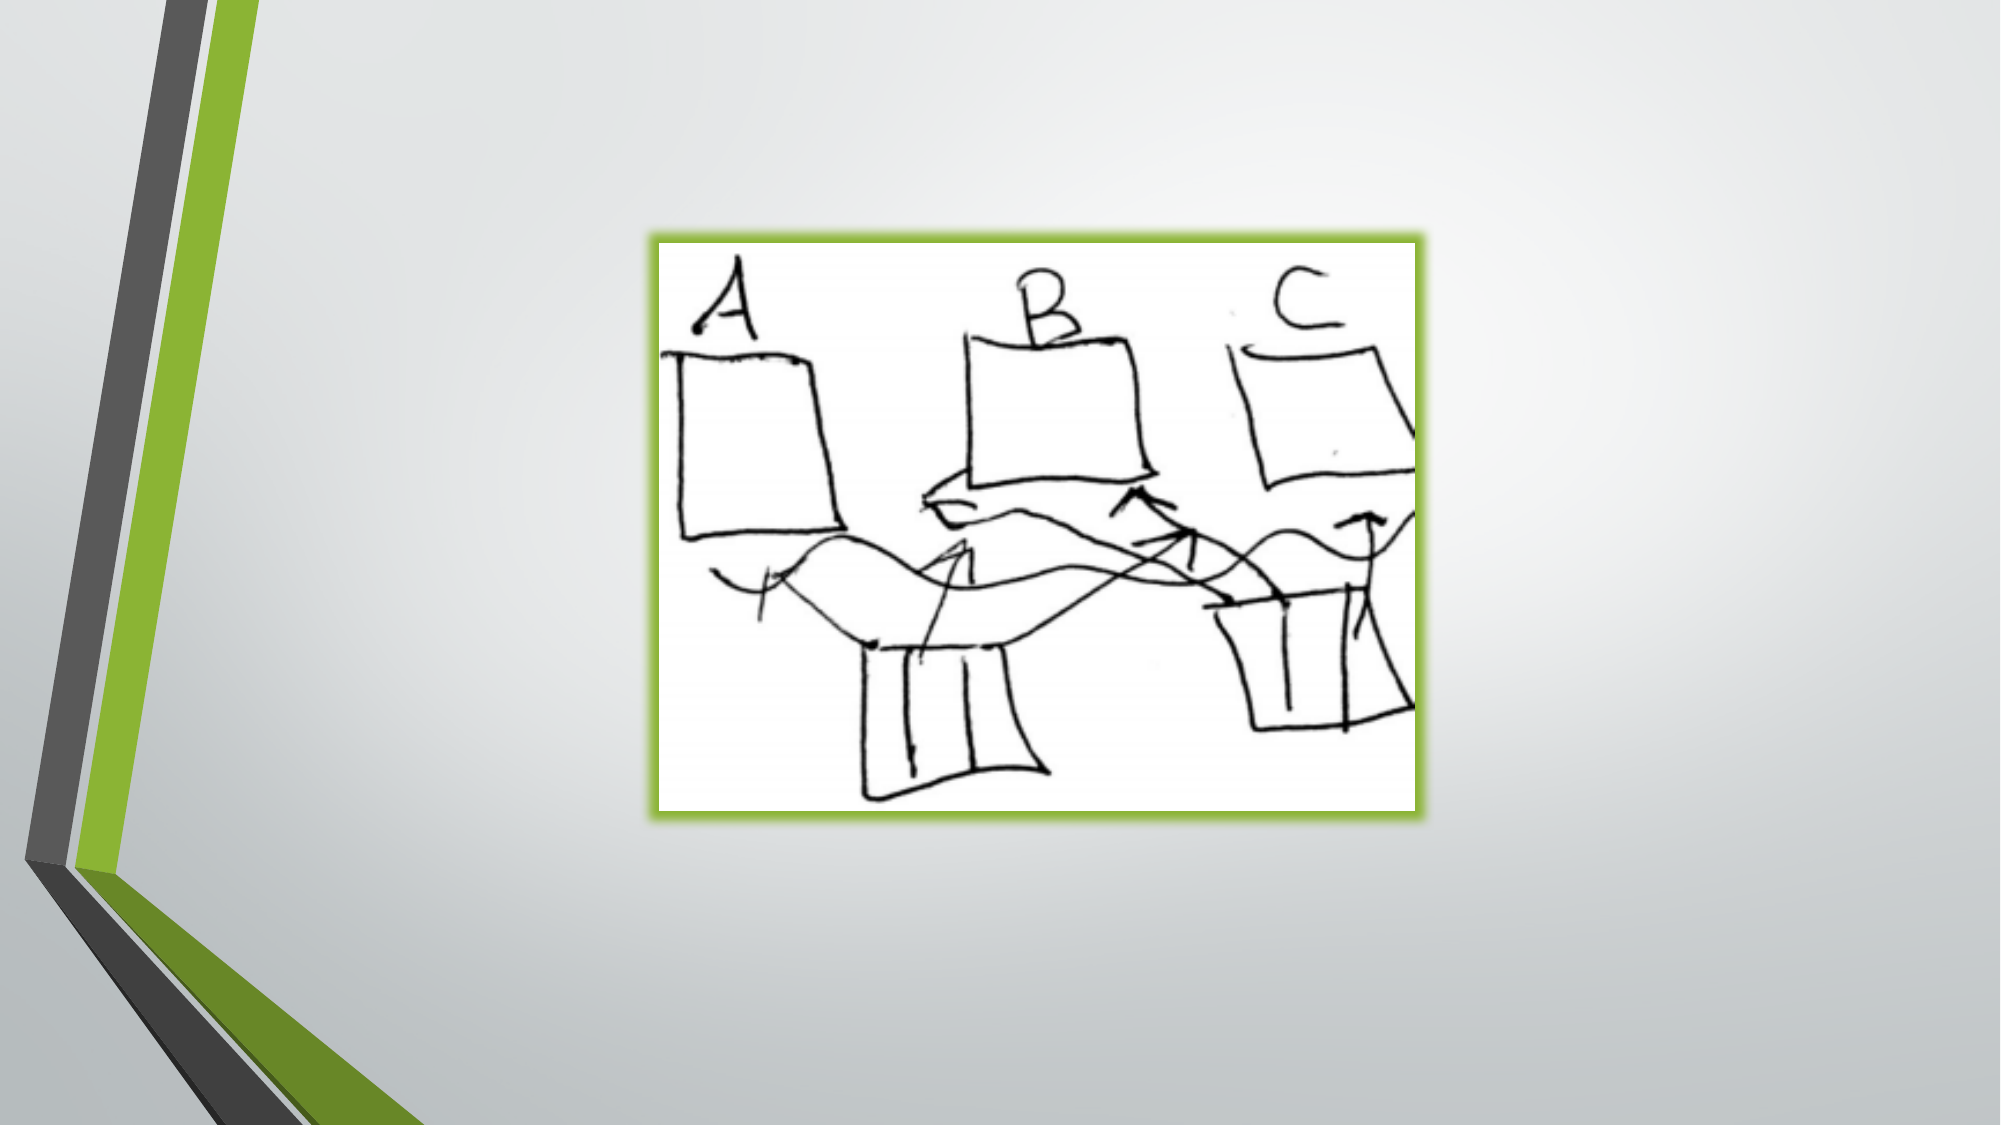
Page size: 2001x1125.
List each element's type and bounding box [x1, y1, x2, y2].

list [659, 242, 1415, 812]
